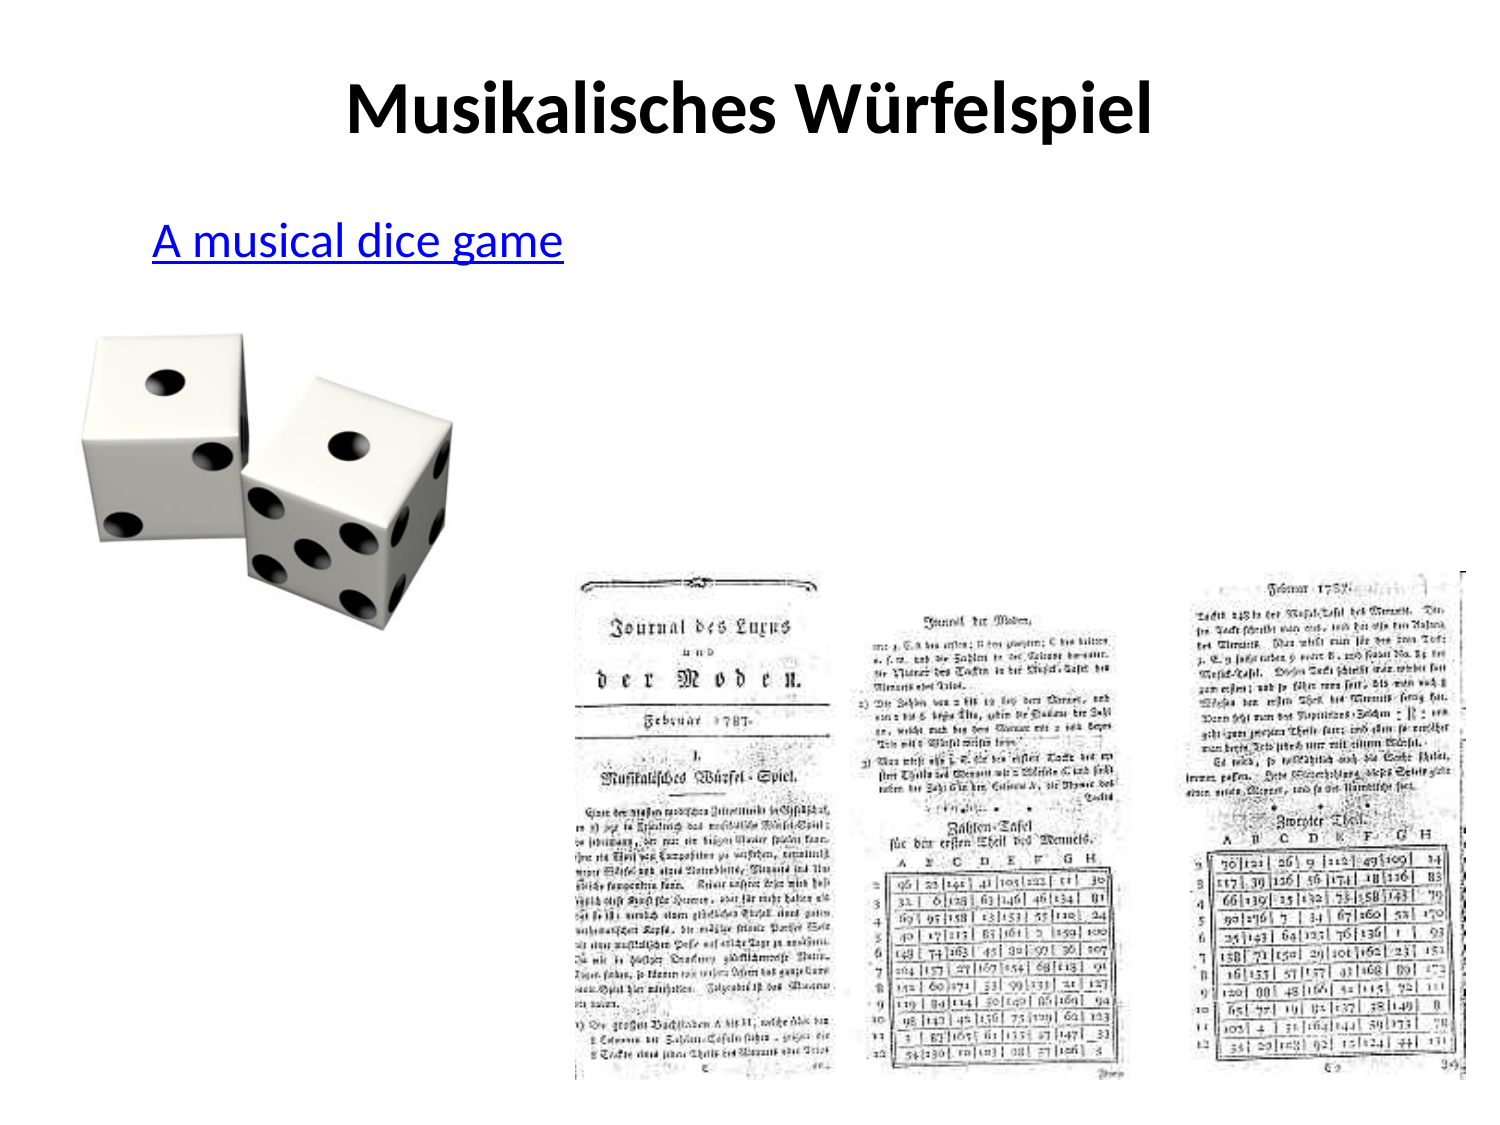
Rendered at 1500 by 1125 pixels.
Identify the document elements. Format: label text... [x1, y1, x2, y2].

picture [574, 571, 1466, 1080]
title Musikalisches Würfelspiel [75, 45, 1425, 163]
picture [37, 293, 488, 647]
text_box A musical dice game [137, 200, 663, 360]
